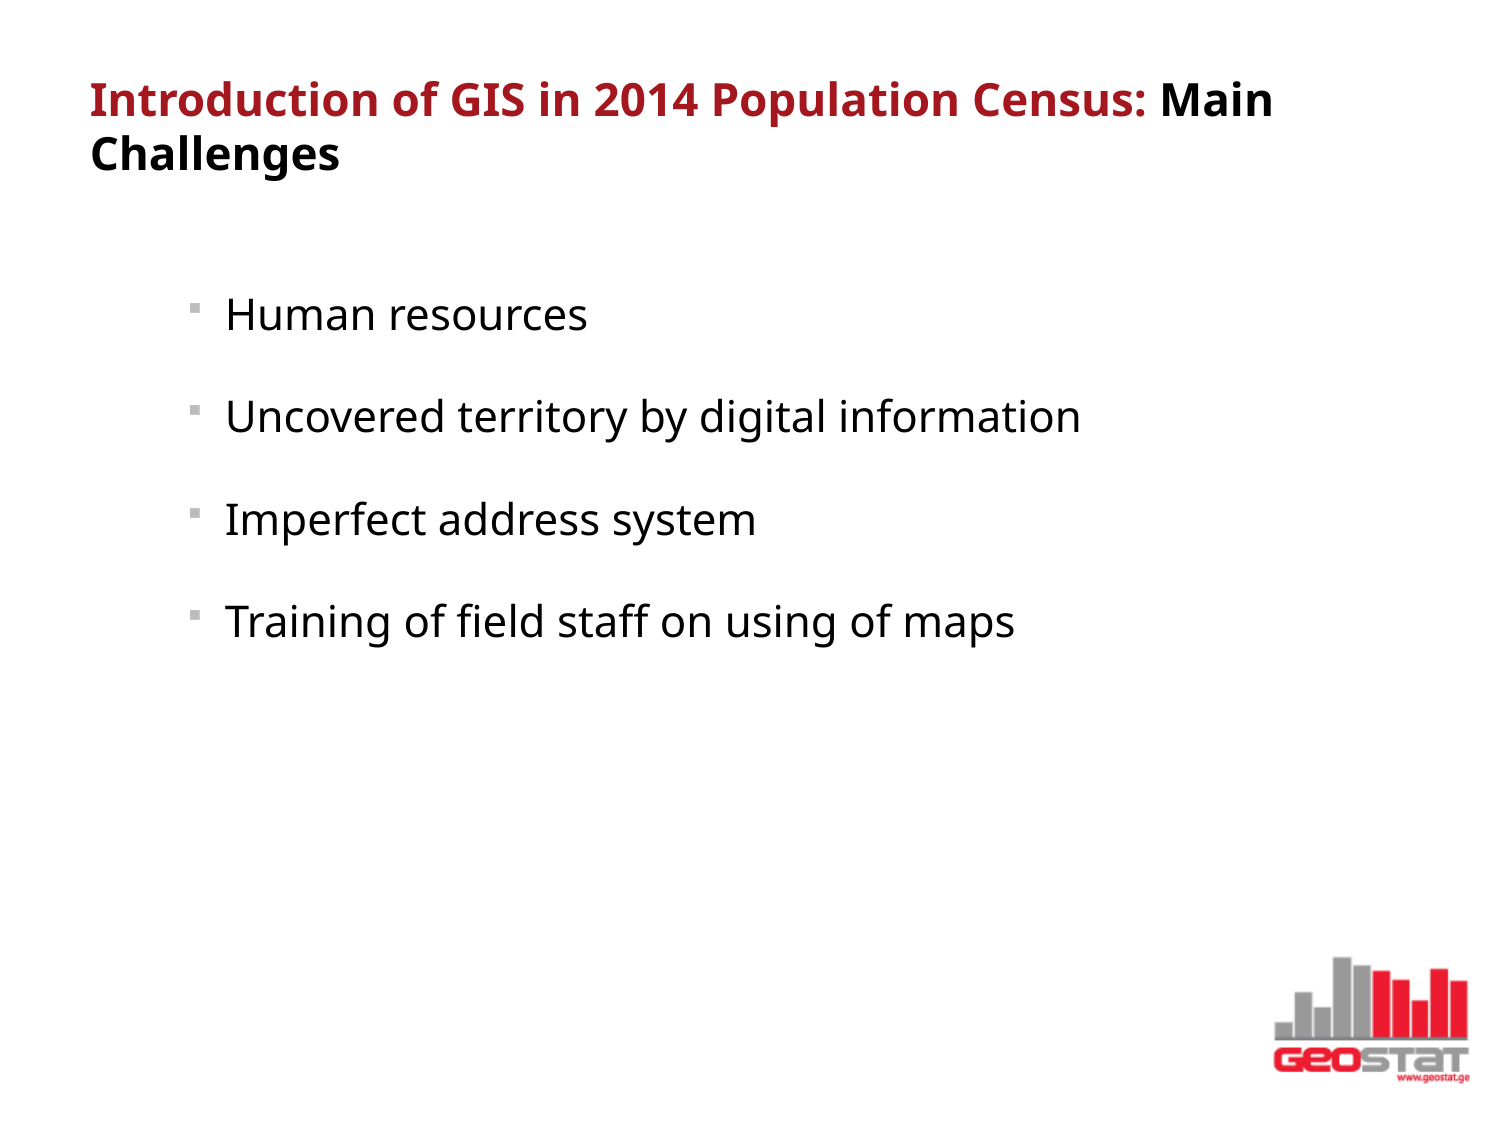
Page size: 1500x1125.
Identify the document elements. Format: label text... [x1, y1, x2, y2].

list Human resources Uncovered territory by digital information Imperfect address system Training of field staff on using of maps [75, 278, 1425, 1010]
picture [1268, 950, 1488, 1110]
title Introduction of GIS in 2014 Population Census: Main Challenges [75, 24, 1425, 188]
